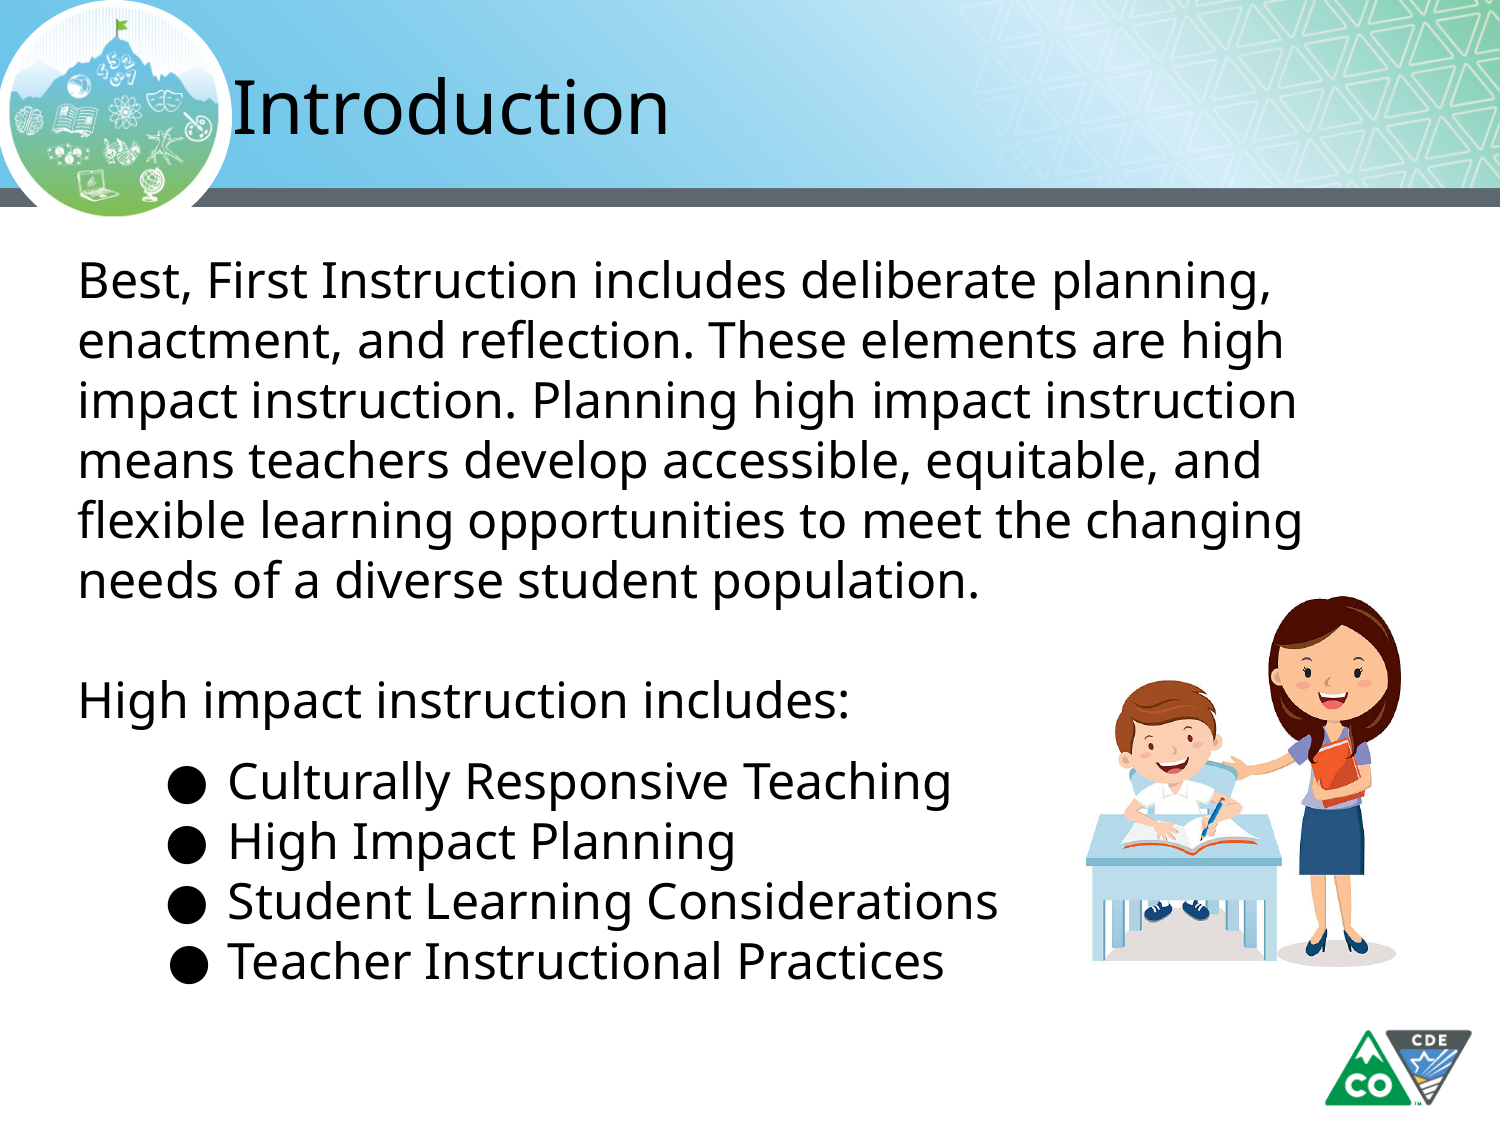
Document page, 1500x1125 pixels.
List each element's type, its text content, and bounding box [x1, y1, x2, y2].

picture [1312, 1021, 1482, 1113]
picture [233, 0, 1500, 207]
picture [1086, 596, 1401, 967]
title Introduction [237, 59, 1384, 176]
text_box Best, First Instruction includes deliberate planning, enactment, and reflection. These elements are high impact instruction. Planning high impact instruction means teachers develop accessible, equitable, and flexible learning opportunities to meet the changing needs of a diverse student population. High impact instruction includes: Culturally Responsive Teaching High Impact Planning Student Learning Considerations Teacher Instructional Practices [62, 233, 1438, 1086]
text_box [0, 0, 233, 236]
